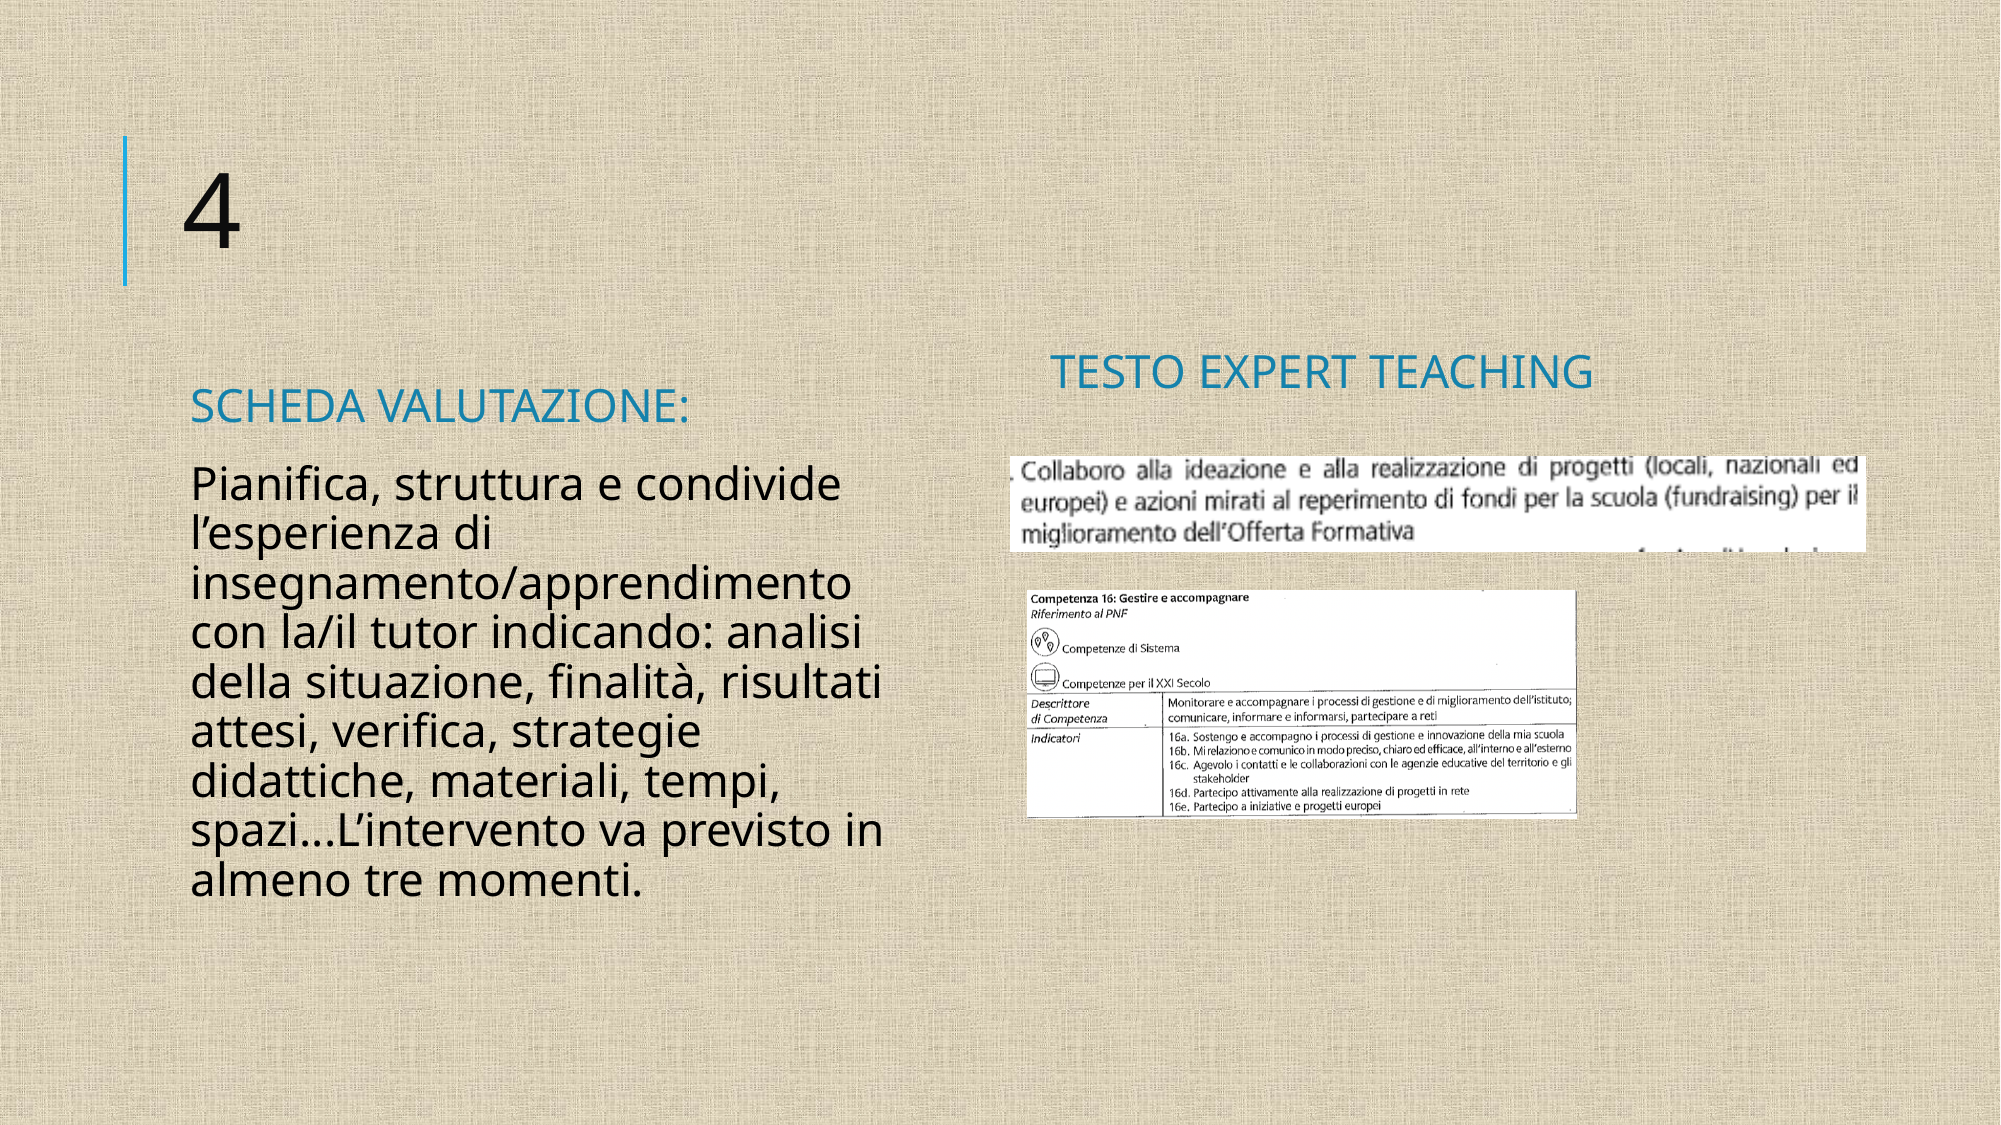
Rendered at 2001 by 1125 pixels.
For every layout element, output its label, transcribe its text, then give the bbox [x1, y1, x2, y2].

picture [0, 0, 2001, 1125]
list TESTO EXPERT TEACHING [1027, 341, 1763, 422]
title 4 [168, 96, 1763, 342]
list SCHEDA VALUTAZIONE: Pianifica, struttura e condivide l’esperienza di insegnamento/apprendimento con la/il tutor indicando: analisi della situazione, finalità, risultati attesi, verifica, strategie didattiche, materiali, tempi, spazi...L’intervento va previsto in almeno tre momenti. [168, 375, 948, 1035]
